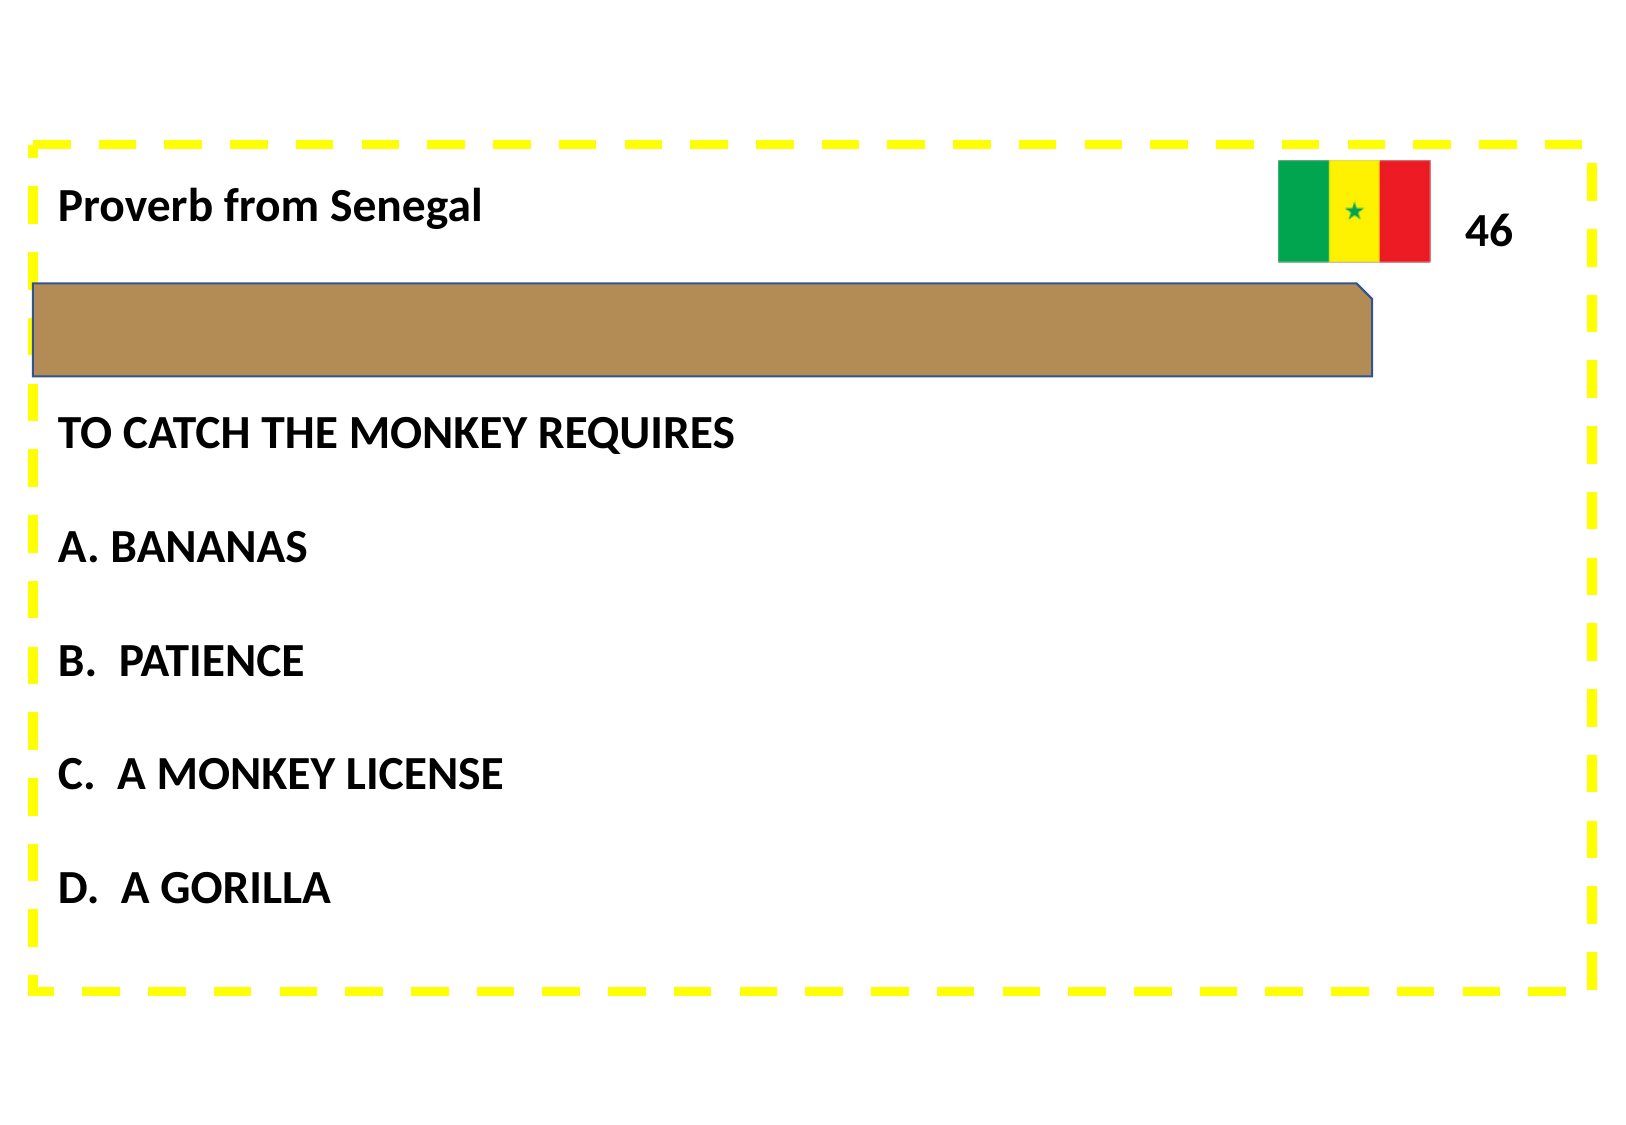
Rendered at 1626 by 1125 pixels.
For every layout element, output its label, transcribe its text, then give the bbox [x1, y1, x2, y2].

text_box Proverb from Senegal Meaning: You must take your time to achieve your goals. TO CATCH THE MONKEY REQUIRES A. BANANAS B. PATIENCE C. A MONKEY LICENSE D. A GORILLA [45, 167, 1571, 920]
text_box 46 [1452, 192, 1549, 262]
text_box [33, 144, 1593, 992]
text_box [32, 283, 1373, 377]
picture [1278, 160, 1432, 263]
